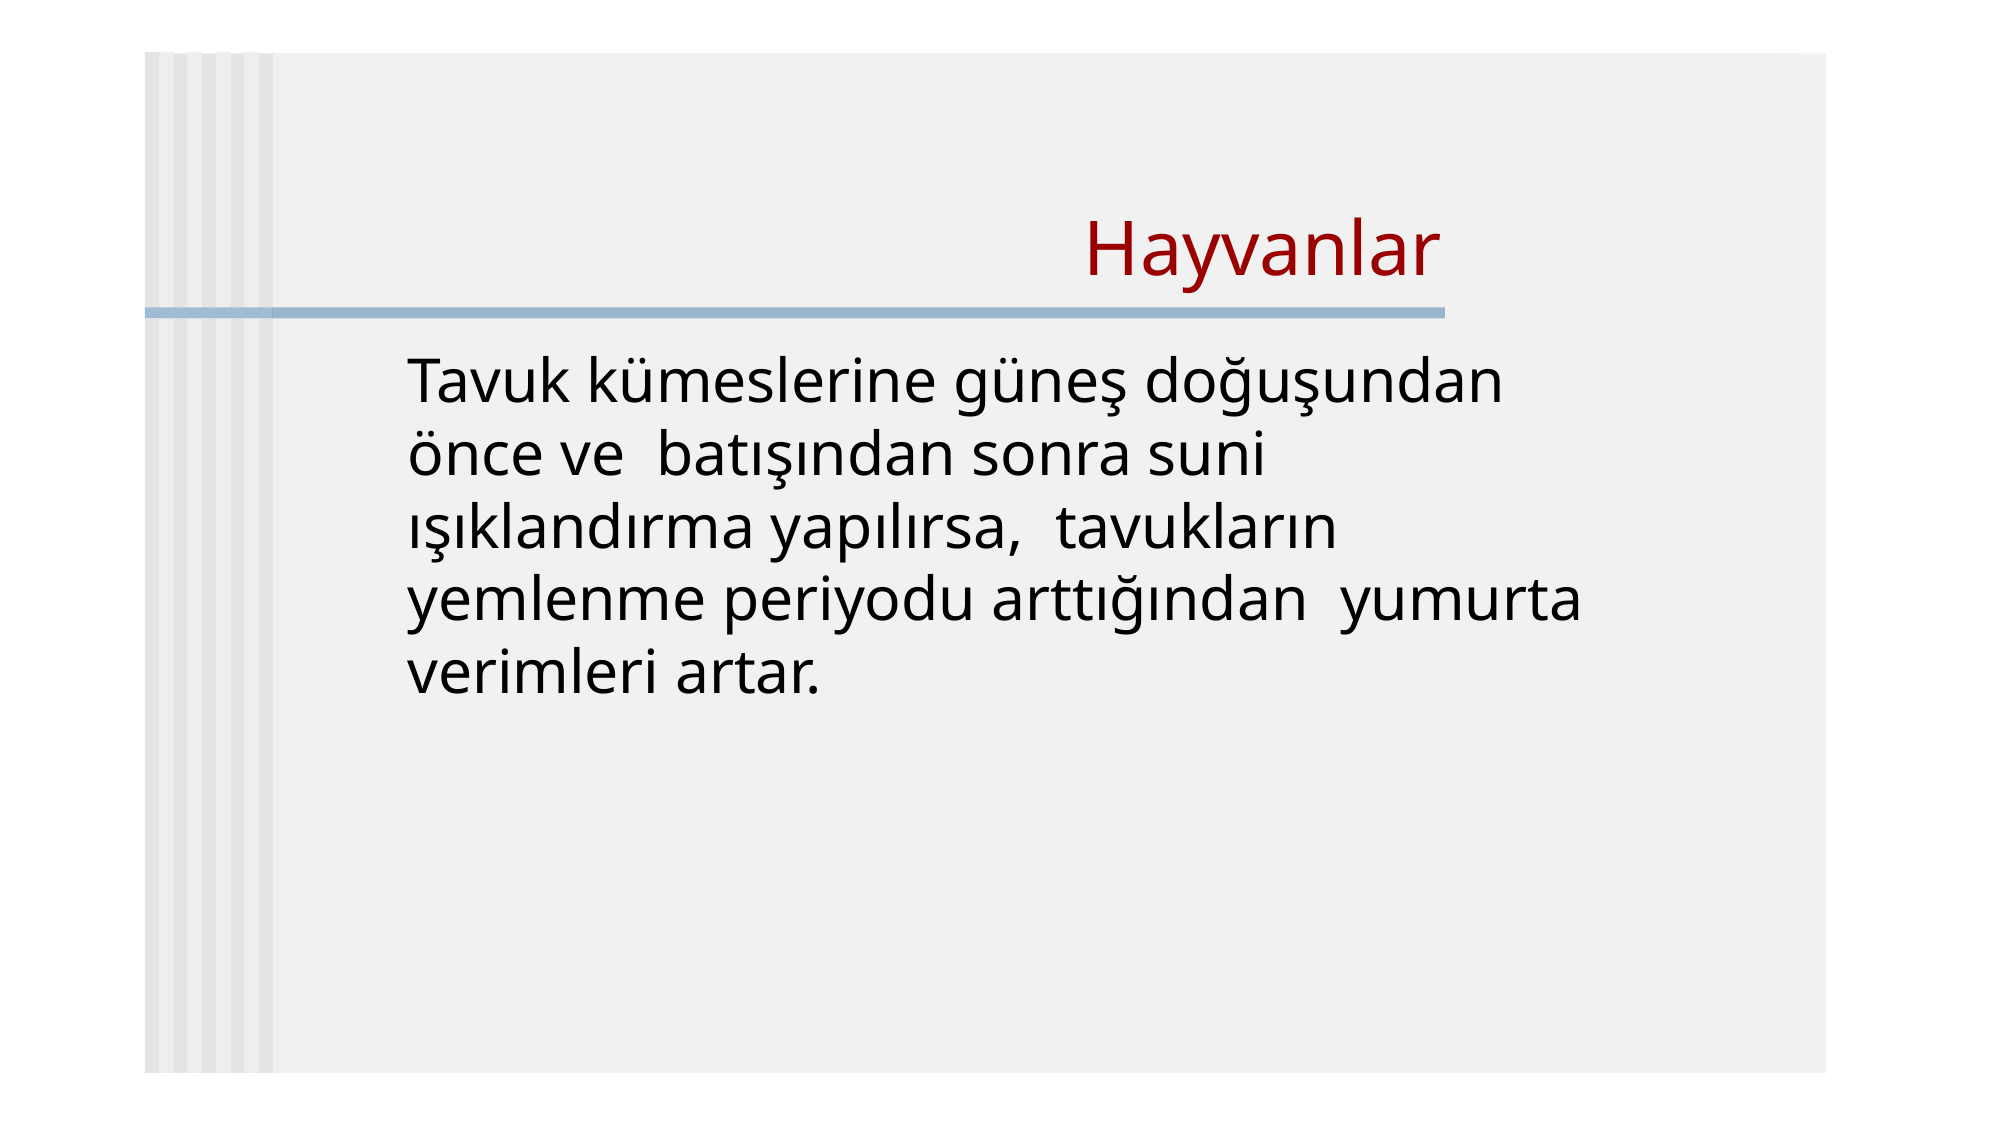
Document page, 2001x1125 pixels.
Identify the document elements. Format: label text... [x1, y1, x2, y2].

title Hayvanlar [478, 199, 1443, 292]
list Tavuk kümeslerine güneş doğuşundan önce ve batışından sonra suni ışıklandırma yapılırsa, tavukların yemlenme periyodu arttığından yumurta verimleri artar. [407, 342, 1593, 776]
